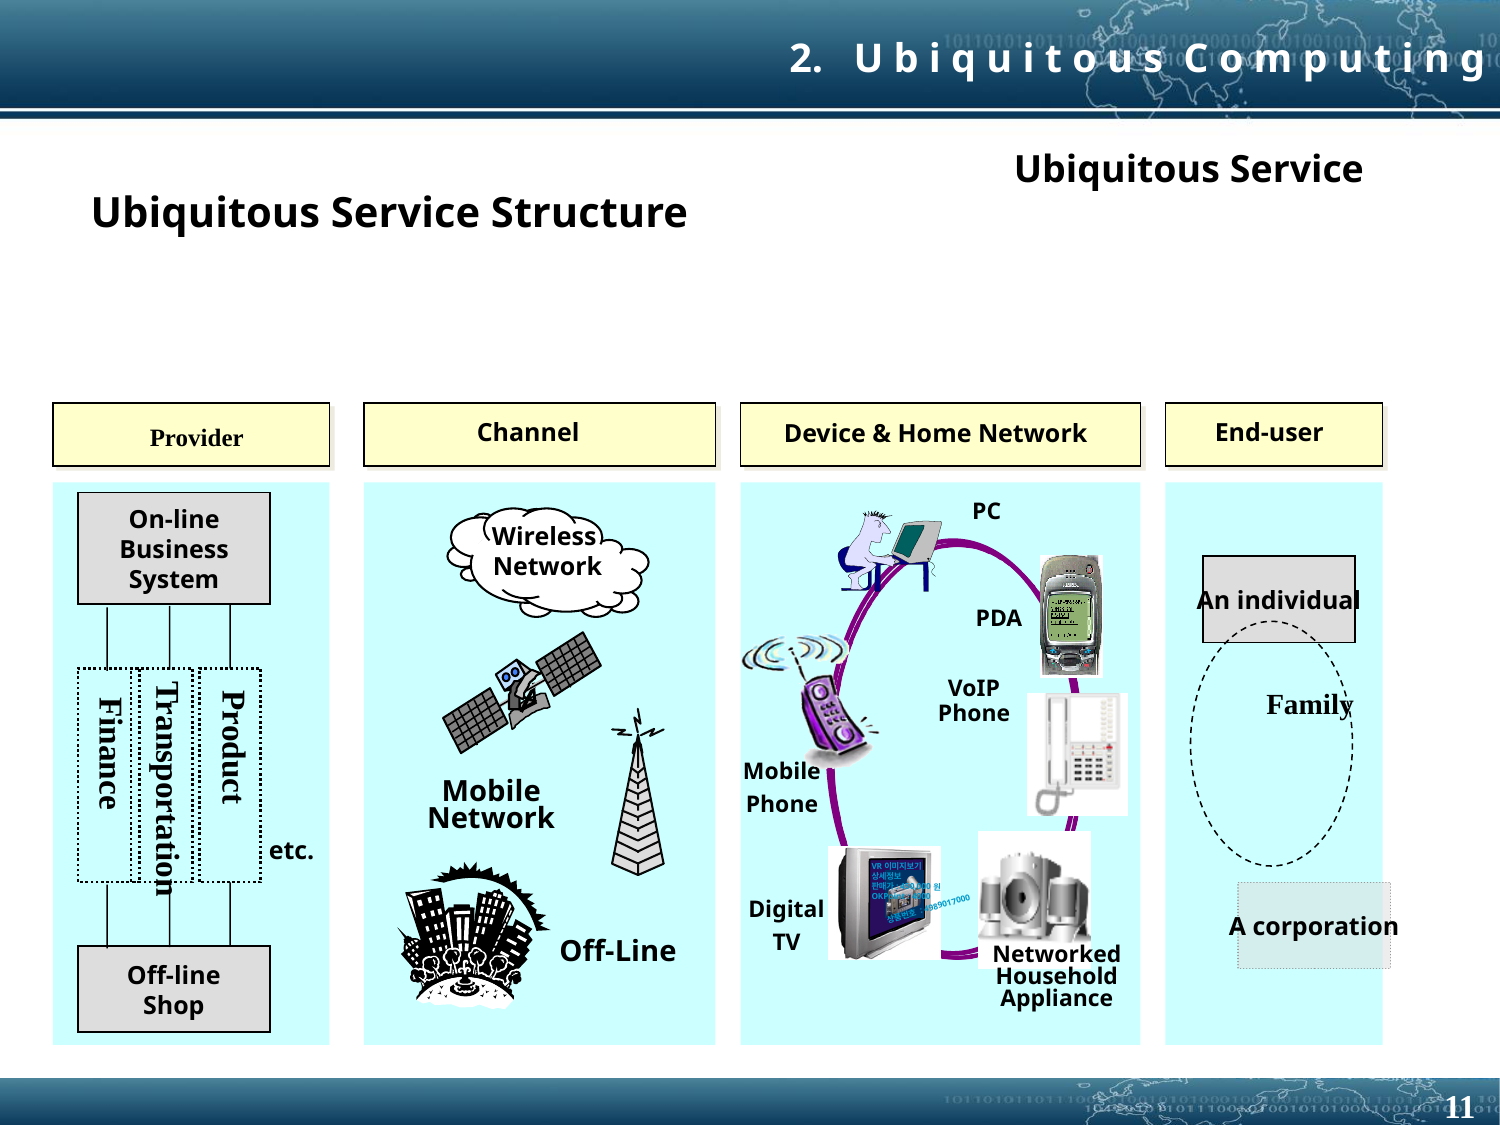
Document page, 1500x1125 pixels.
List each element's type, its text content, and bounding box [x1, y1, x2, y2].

text_box Ubiquitous Service [938, 138, 1440, 198]
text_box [52, 177, 1406, 1046]
picture [0, 0, 1500, 1125]
text_box 2. U b i q u i t o u s C o m p u t i n g [450, 7, 1500, 107]
